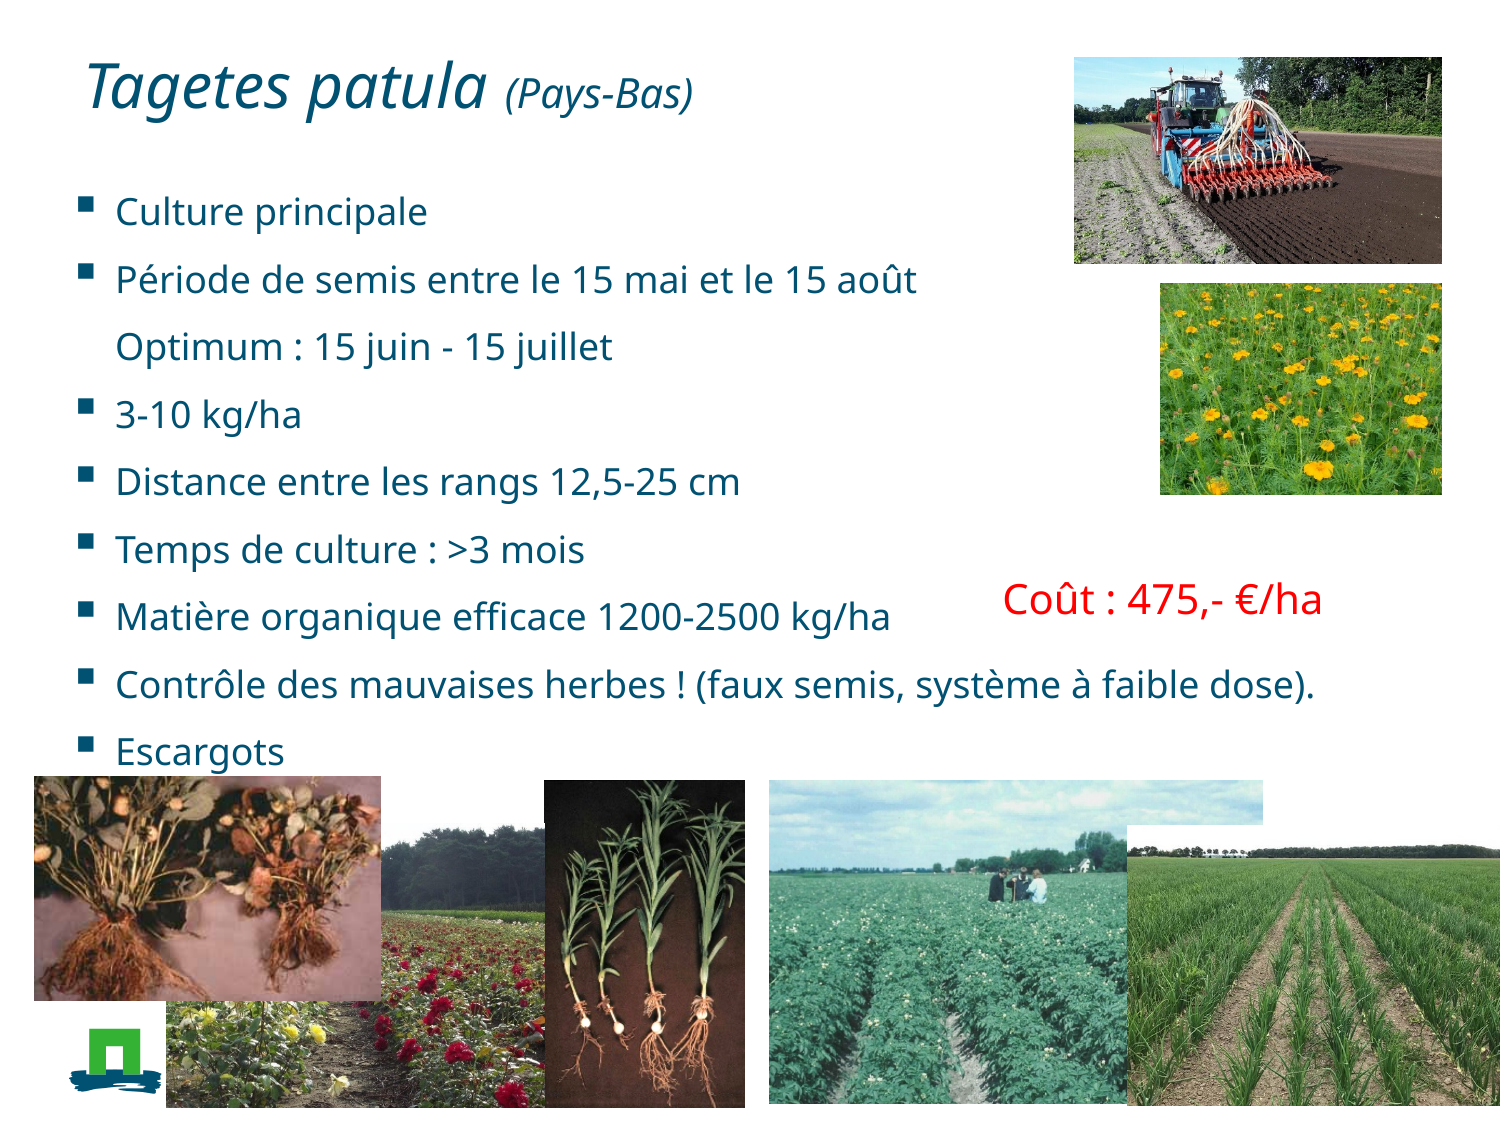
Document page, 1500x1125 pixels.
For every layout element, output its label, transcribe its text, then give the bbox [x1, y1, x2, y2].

list Culture principale Période de semis entre le 15 mai et le 15 août Optimum : 15 juin - 15 juillet 3-10 kg/ha Distance entre les rangs 12,5-25 cm Temps de culture : >3 mois Matière organique efficace 1200-2500 kg/ha Contrôle des mauvaises herbes ! (faux semis, système à faible dose). Escargots [58, 158, 1500, 511]
text_box Coût : 475,- €/ha [987, 577, 1409, 630]
picture [1074, 57, 1442, 264]
picture [0, 0, 1500, 1125]
title Tagetes patula (Pays-Bas) [80, 37, 1466, 158]
picture [1159, 283, 1442, 495]
